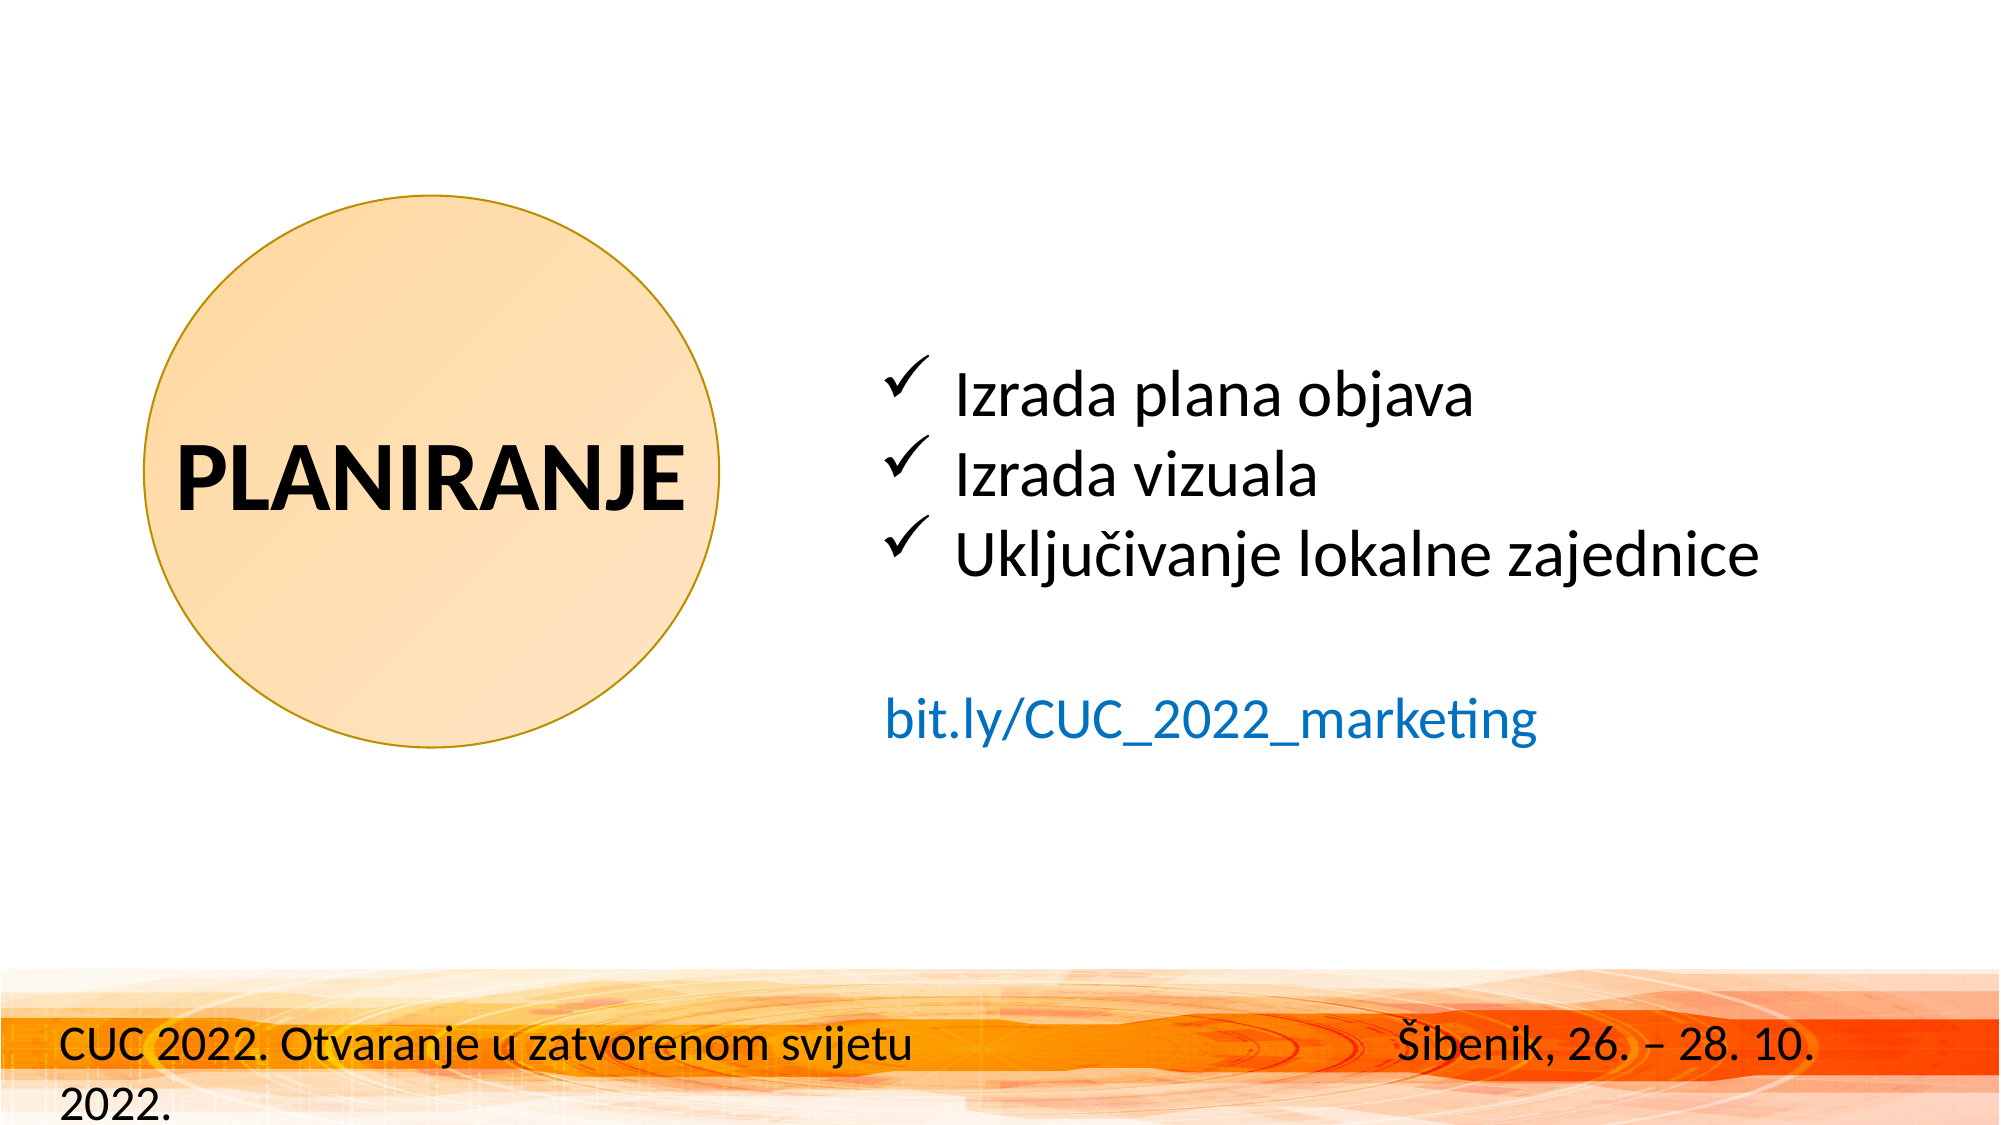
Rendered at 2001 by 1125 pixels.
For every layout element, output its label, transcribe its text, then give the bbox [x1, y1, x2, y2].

picture [1, 969, 1999, 1125]
text_box Izrada plana objava Izrada vizuala Uključivanje lokalne zajednice [865, 342, 1968, 598]
text_box PLANIRANJE [125, 403, 738, 539]
text_box [151, 539, 712, 749]
text_box [151, 194, 712, 403]
text_box bit.ly/CUC_2022_marketing [870, 673, 1554, 758]
text_box CUC 2022. Otvaranje u zatvorenom svijetu Šibenik, 26. – 28. 10. 2022. [44, 1003, 1955, 1125]
